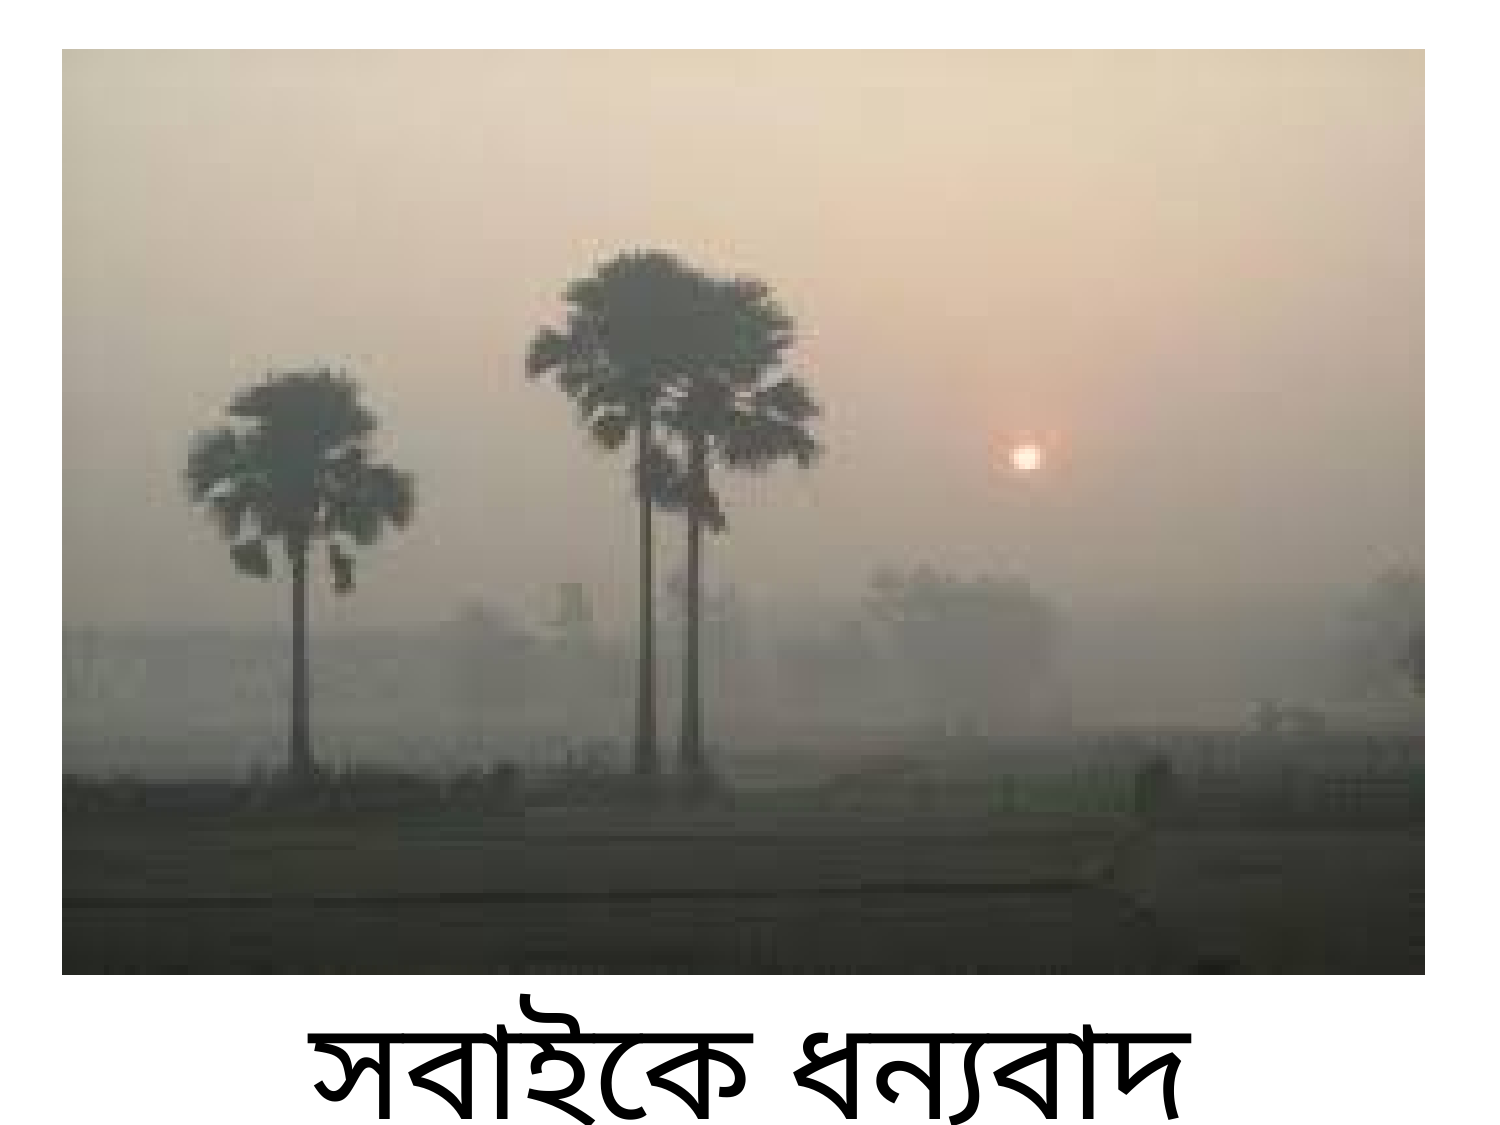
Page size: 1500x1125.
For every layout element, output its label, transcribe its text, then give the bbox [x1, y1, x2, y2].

picture [62, 49, 1426, 976]
text_box সবাইকে ধন্যবাদ [156, 984, 1344, 1125]
